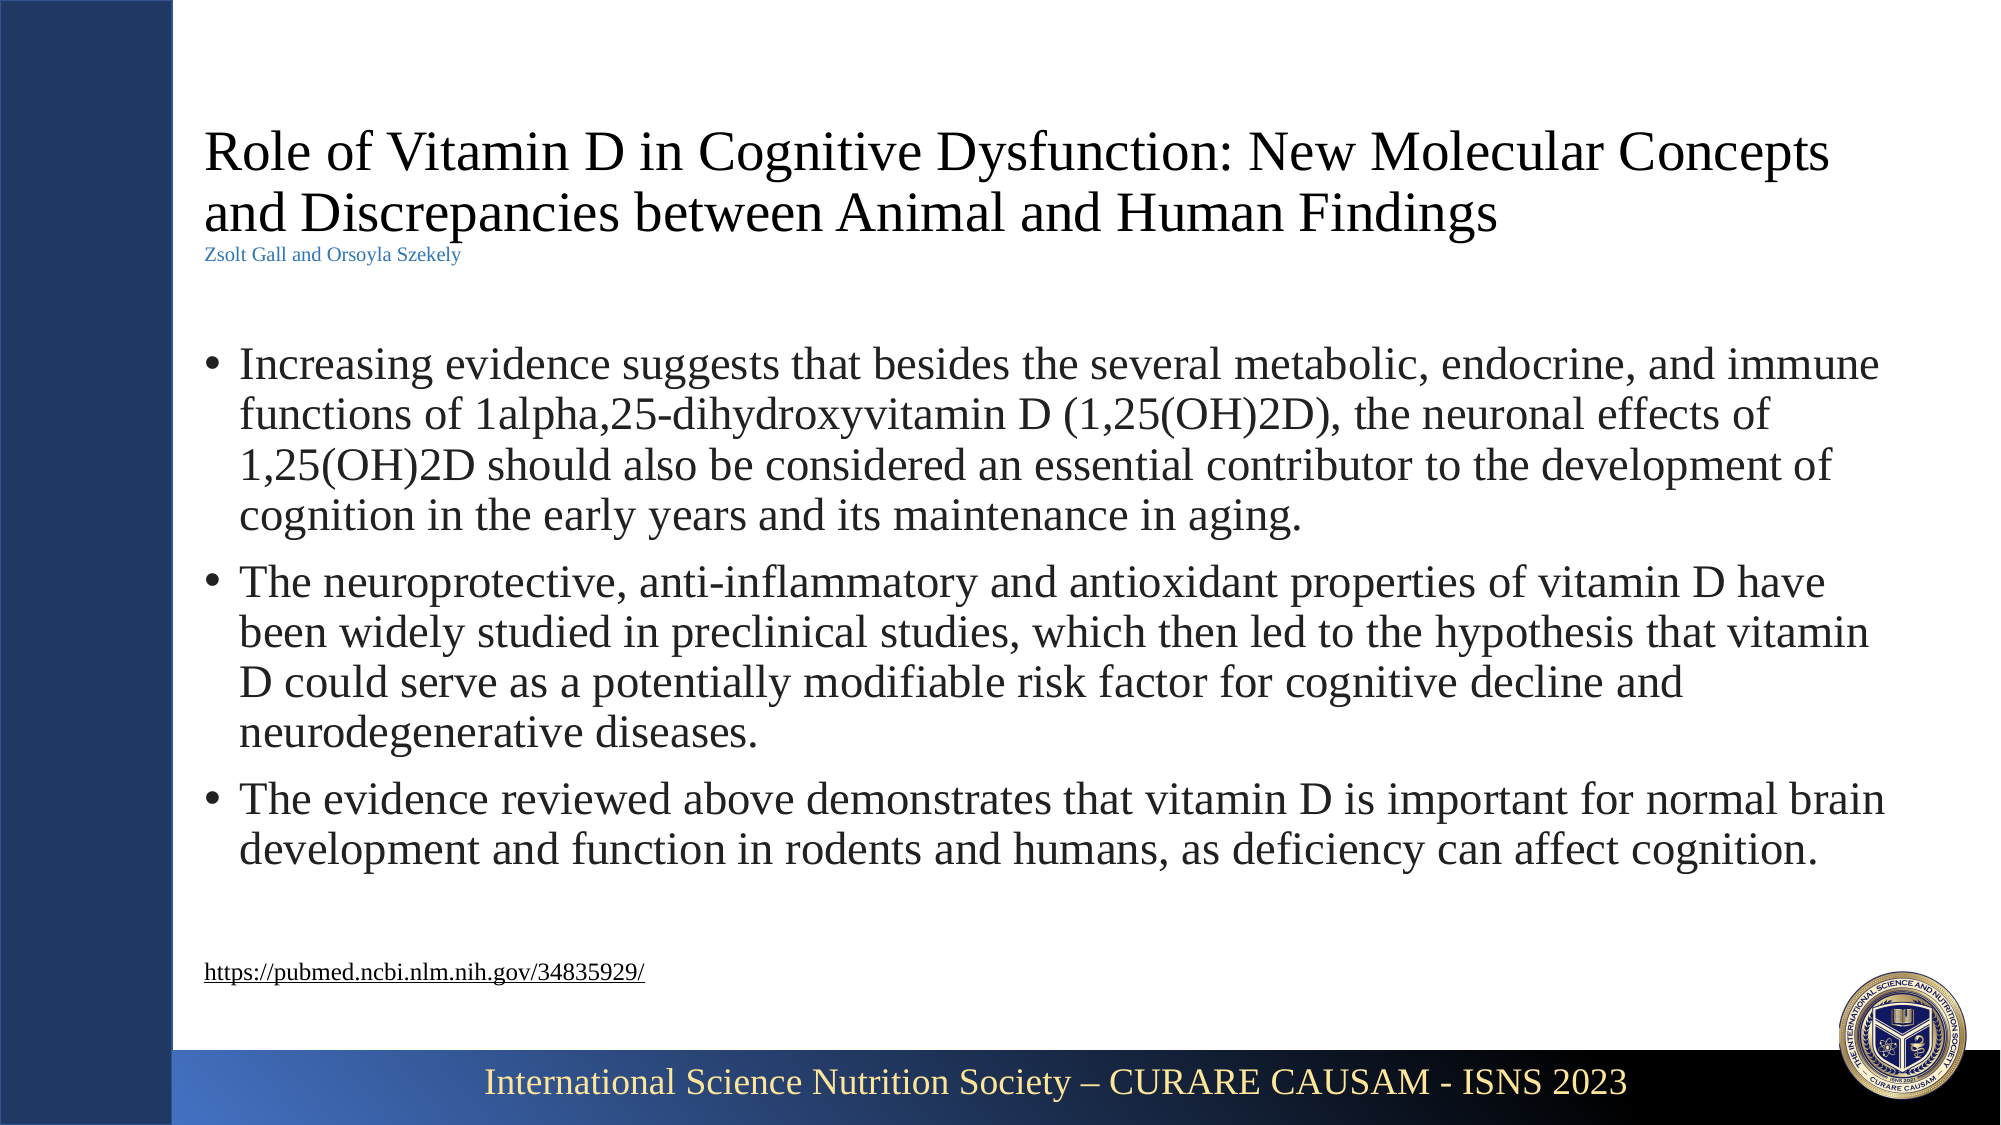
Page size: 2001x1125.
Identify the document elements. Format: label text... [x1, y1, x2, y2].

text_box [172, 1050, 2000, 1125]
title Role of Vitamin D in Cognitive Dysfunction: New Molecular Concepts and Discrepancies between Animal and Human Findings Zsolt Gall and Orsoyla Szekely [189, 51, 1915, 309]
text_box International Science Nutrition Society – CURARE CAUSAM - ISNS 2023 [469, 1049, 1800, 1110]
picture [1824, 959, 1976, 1112]
list Increasing evidence suggests that besides the several metabolic, endocrine, and immune functions of 1alpha,25-dihydroxyvitamin D (1,25(OH)2D), the neuronal effects of 1,25(OH)2D should also be considered an essential contributor to the development of cognition in the early years and its maintenance in aging. The neuroprotective, anti-inflammatory and antioxidant properties of vitamin D have been widely studied in preclinical studies, which then led to the hypothesis that vitamin D could serve as a potentially modifiable risk factor for cognitive decline and neurodegenerative diseases. The evidence reviewed above demonstrates that vitamin D is important for normal brain development and function in rodents and humans, as deficiency can affect cognition. https://pubmed.ncbi.nlm.nih.gov/34835929/ [189, 332, 1915, 1046]
text_box [0, 0, 173, 1125]
